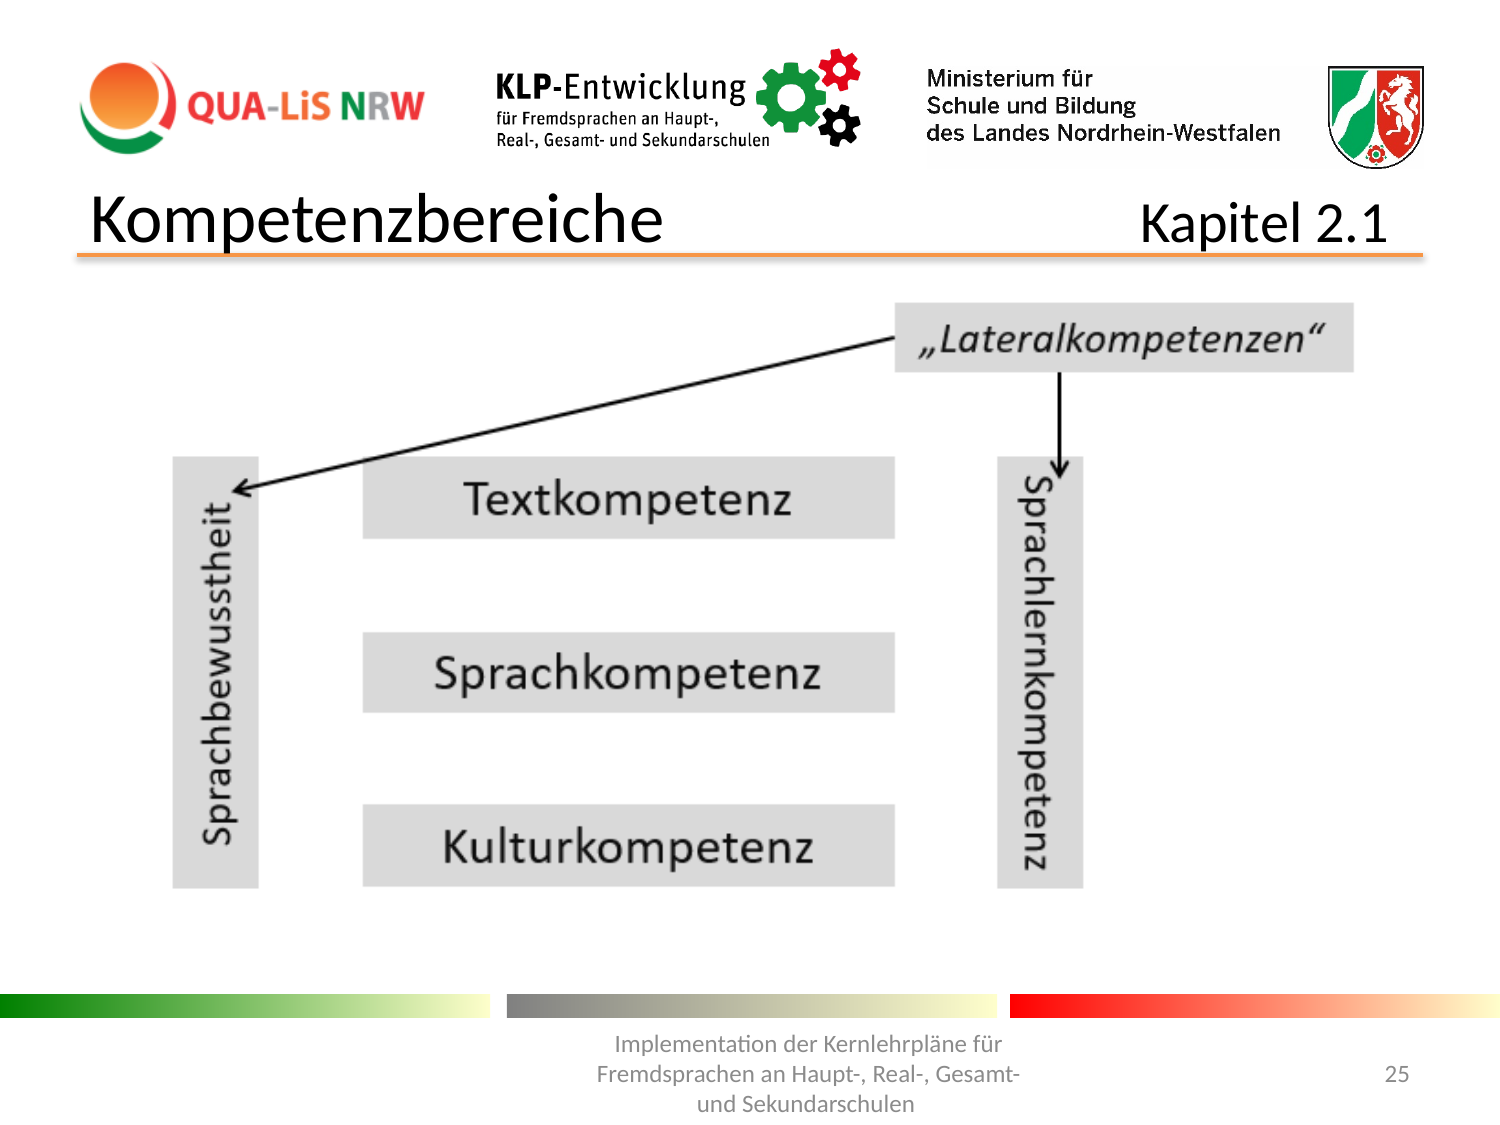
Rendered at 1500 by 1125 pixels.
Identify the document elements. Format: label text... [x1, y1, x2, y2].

title Kompetenzbereiche Kapitel 2.1 [75, 184, 1425, 244]
picture [927, 66, 1424, 169]
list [100, 283, 1378, 953]
slide_number 25 [1328, 1042, 1425, 1103]
picture [478, 30, 880, 168]
footer Implementation der Kernlehrpläne für Fremdsprachen an Haupt-, Real-, Gesamt- und Sekundarschulen [572, 1042, 1046, 1103]
picture [77, 55, 431, 158]
